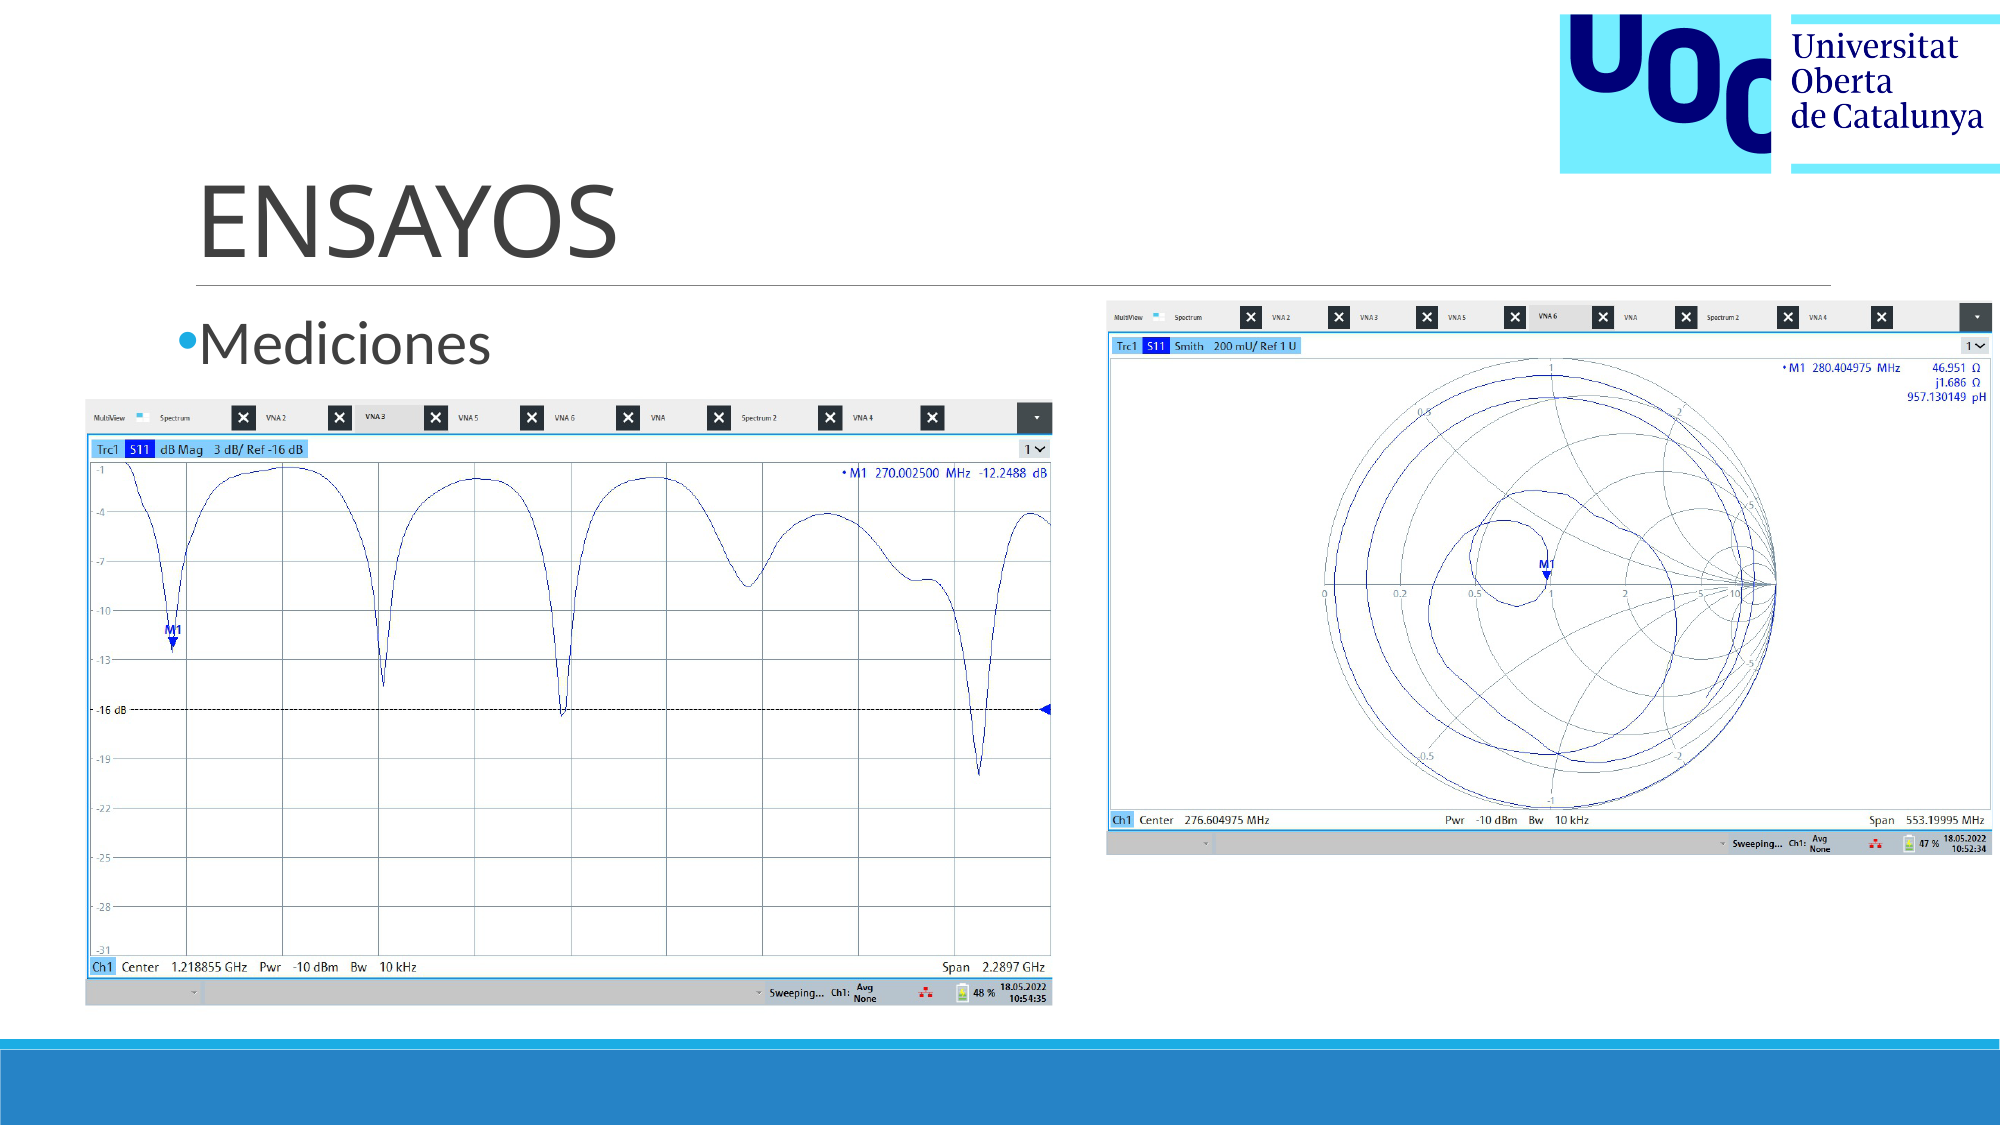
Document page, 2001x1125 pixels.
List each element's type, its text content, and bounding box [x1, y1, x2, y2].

picture [1548, 3, 2000, 185]
title ENSAYOS [180, 47, 1830, 285]
picture [1105, 290, 1993, 873]
picture [84, 377, 1053, 1017]
list Mediciones [176, 302, 1827, 963]
